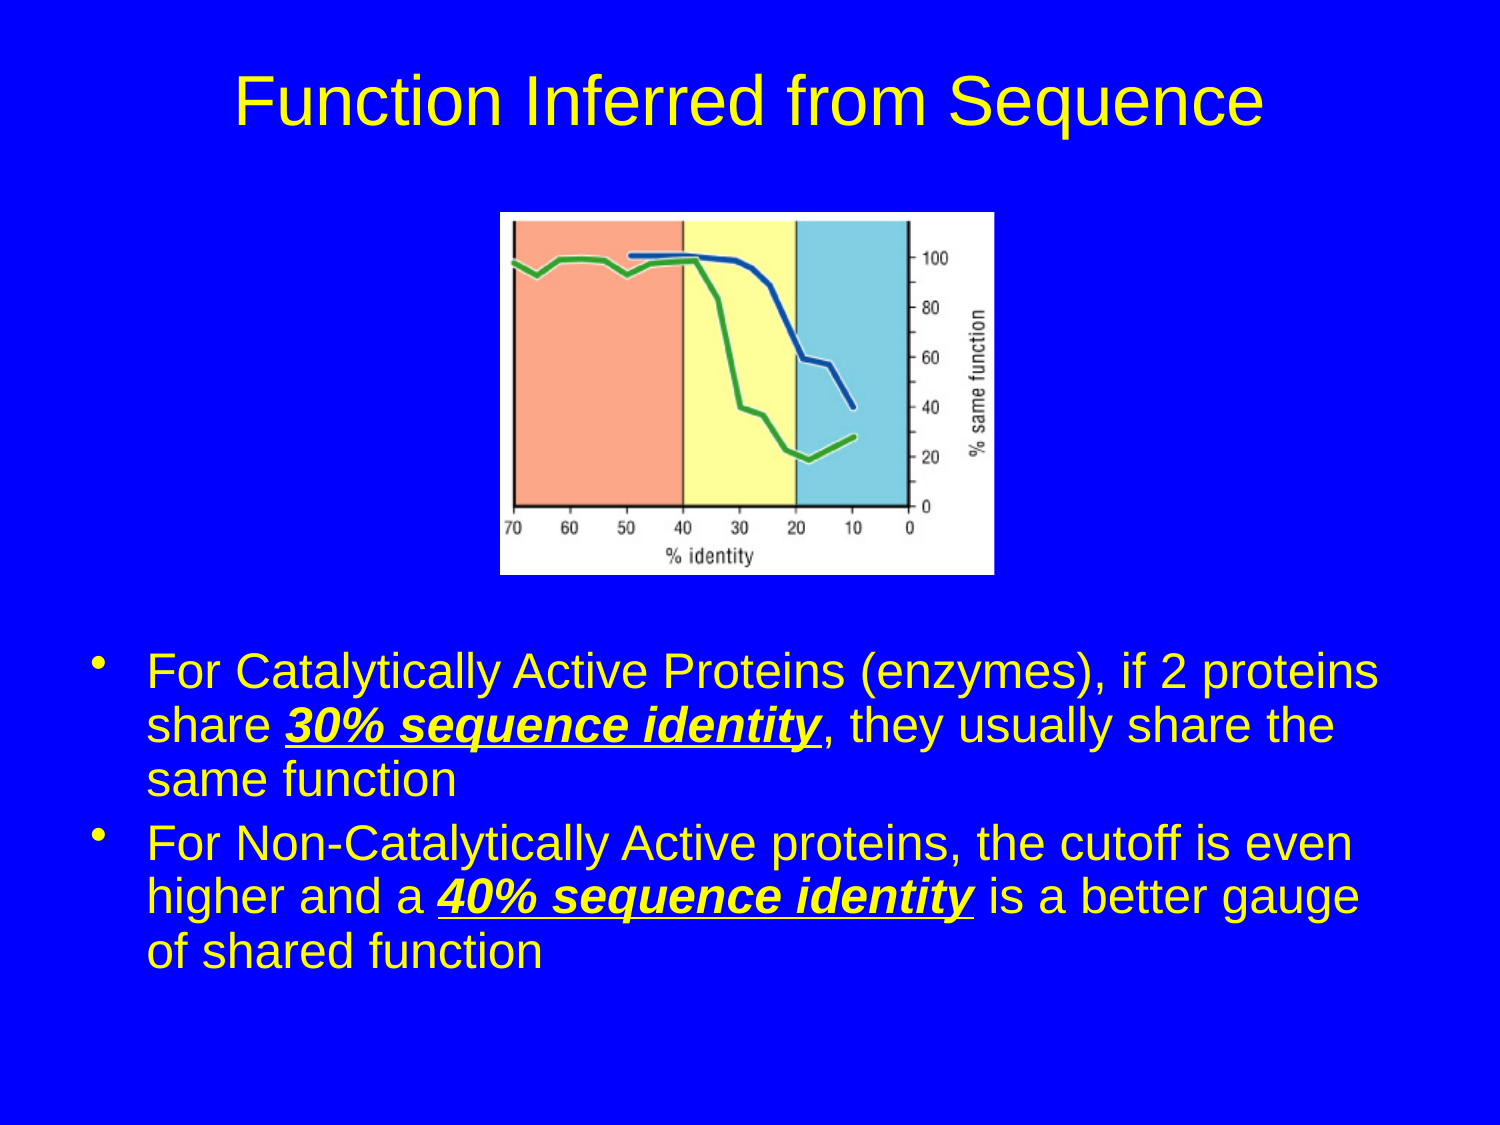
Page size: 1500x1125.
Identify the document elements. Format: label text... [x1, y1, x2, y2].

list For Catalytically Active Proteins (enzymes), if 2 proteins share 30% sequence identity, they usually share the same function For Non-Catalytically Active proteins, the cutoff is even higher and a 40% sequence identity is a better gauge of shared function [75, 637, 1400, 1025]
picture [499, 212, 995, 576]
title Function Inferred from Sequence [75, 45, 1425, 150]
